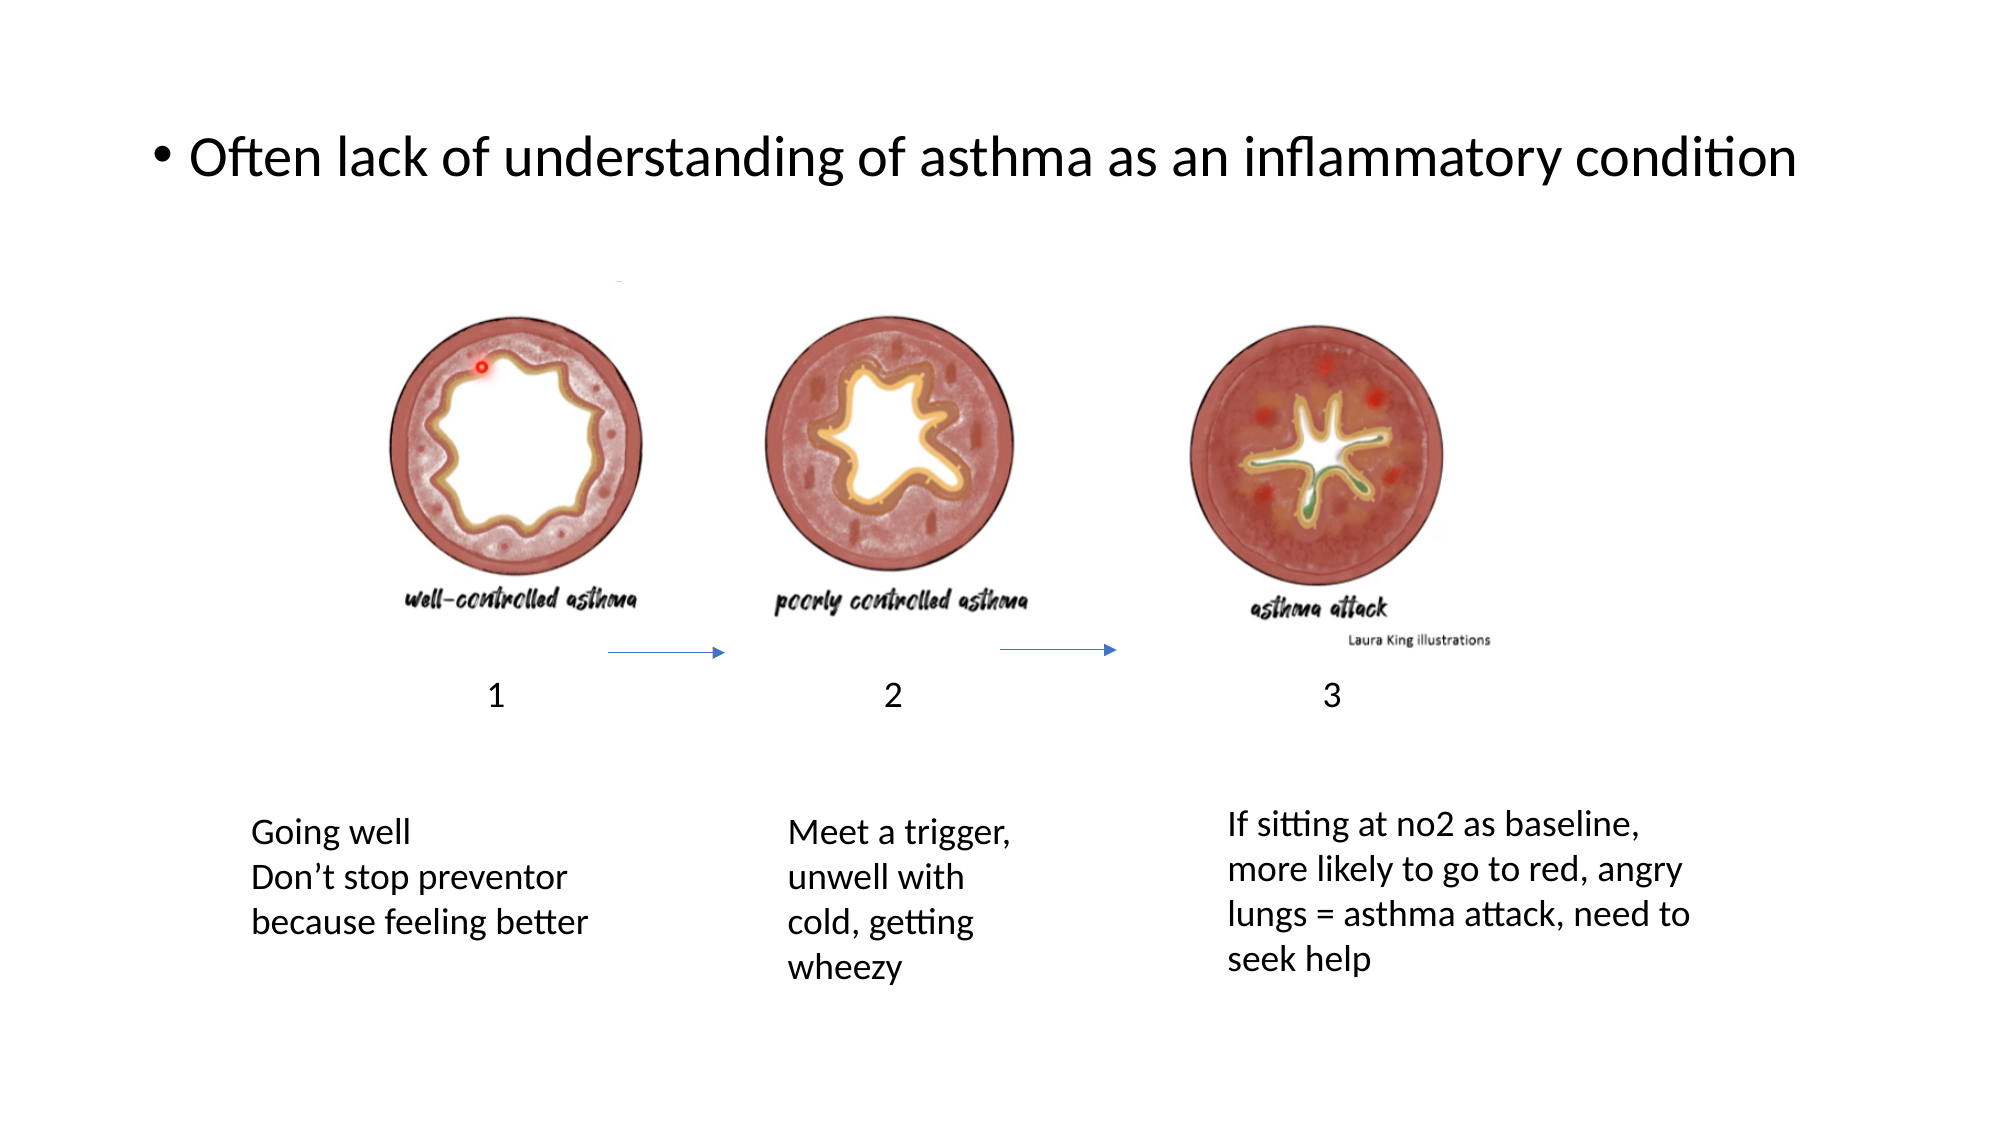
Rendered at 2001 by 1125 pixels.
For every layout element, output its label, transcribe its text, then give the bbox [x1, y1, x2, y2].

list Often lack of understanding of asthma as an inflammatory condition [137, 118, 1863, 1014]
picture [316, 281, 1534, 768]
text_box Going well Don’t stop preventor because feeling better [236, 799, 708, 950]
text_box If sitting at no2 as baseline, more likely to go to red, angry lungs = asthma attack, need to seek help [1212, 791, 1707, 987]
text_box Meet a trigger, unwell with cold, getting wheezy [772, 799, 1048, 995]
